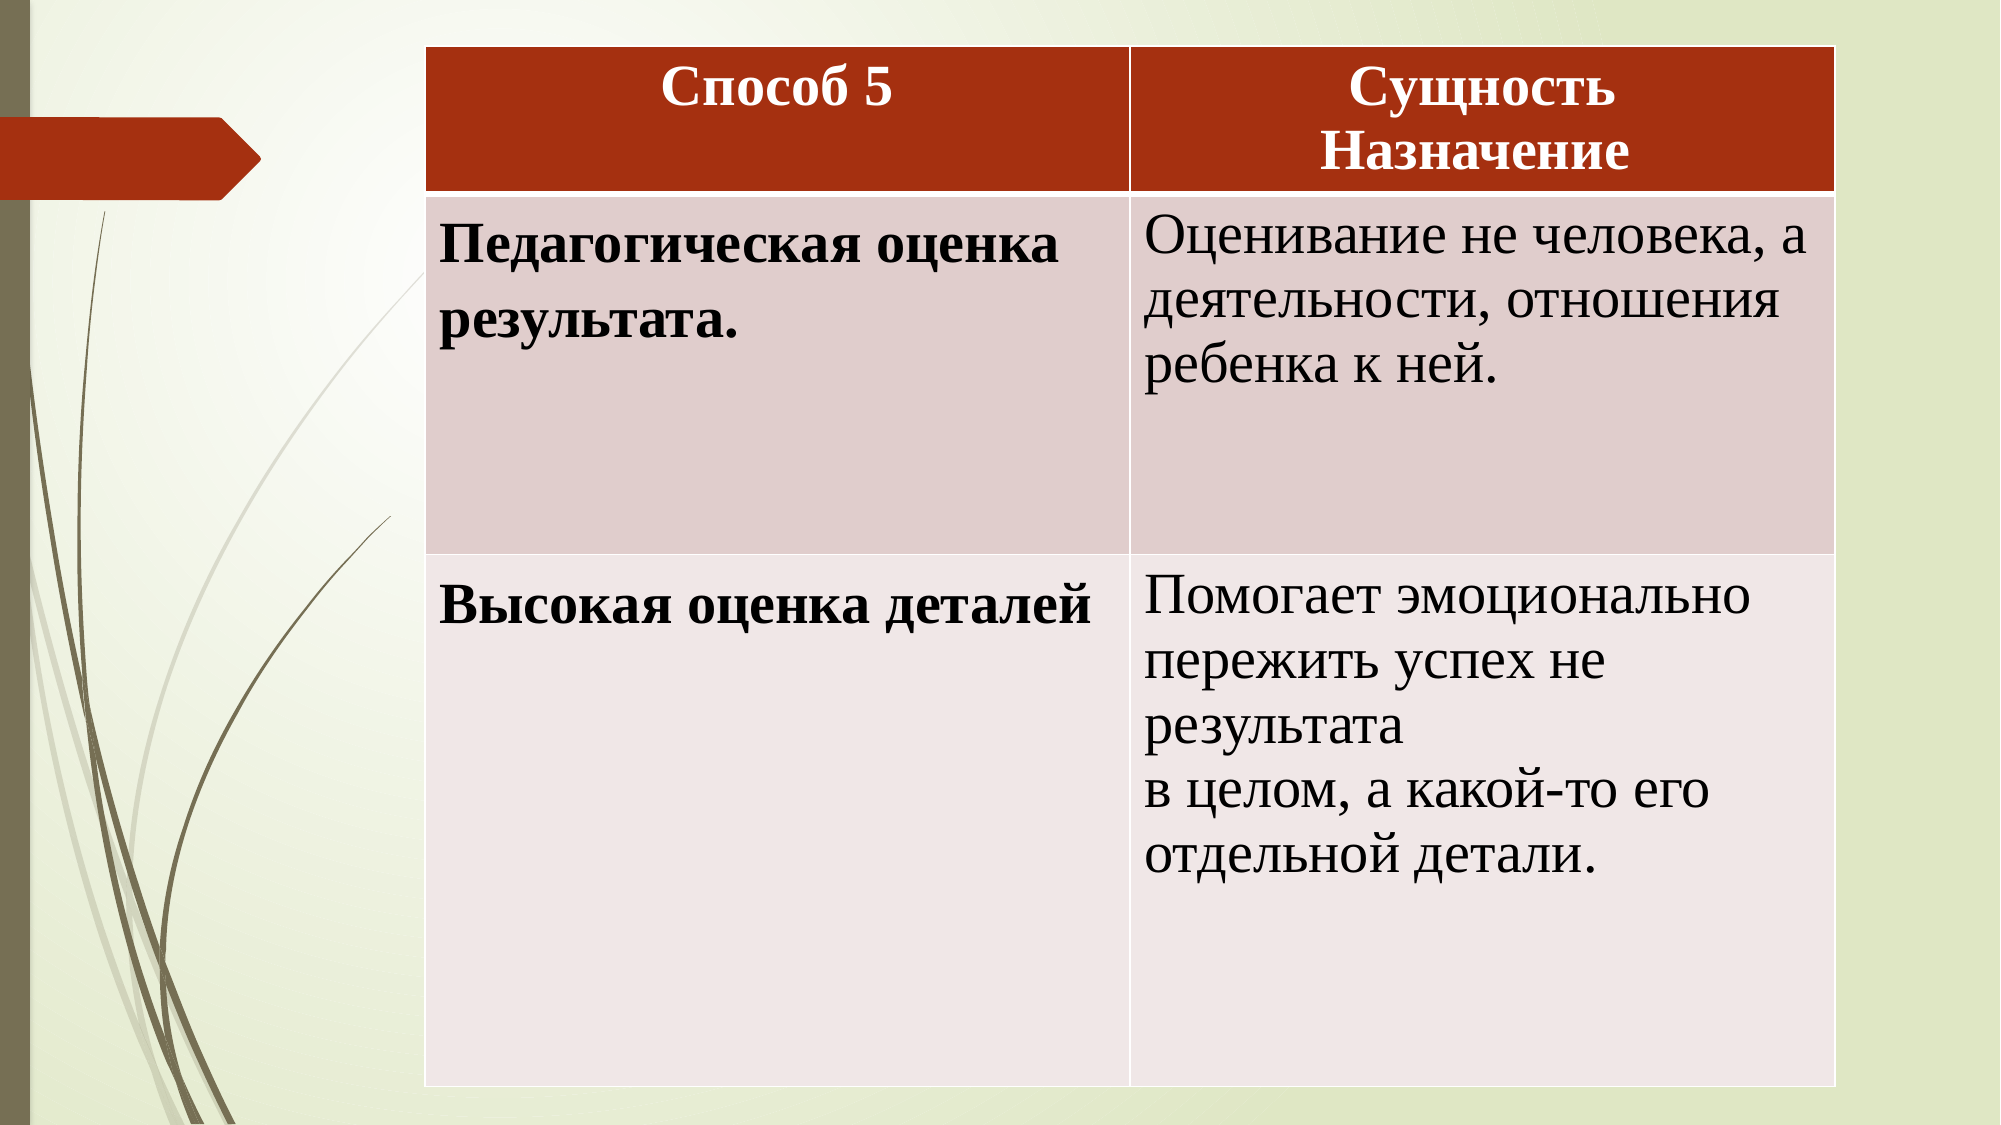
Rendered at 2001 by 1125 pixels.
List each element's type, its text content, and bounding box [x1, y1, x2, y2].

table_cell Оценивание не человека, а деятельности, отношения ребенка к ней. [1131, 197, 1834, 554]
table_cell Помогает эмоционально пережить успех не результата в целом, а какой-то его отдельной детали. [1131, 555, 1834, 1086]
table_cell Высокая оценка деталей [426, 555, 1129, 1086]
table_cell Педагогическая оценка результата. [426, 197, 1129, 554]
table_header Способ 5 [426, 47, 1129, 191]
table_header Сущность Назначение [1131, 47, 1834, 191]
